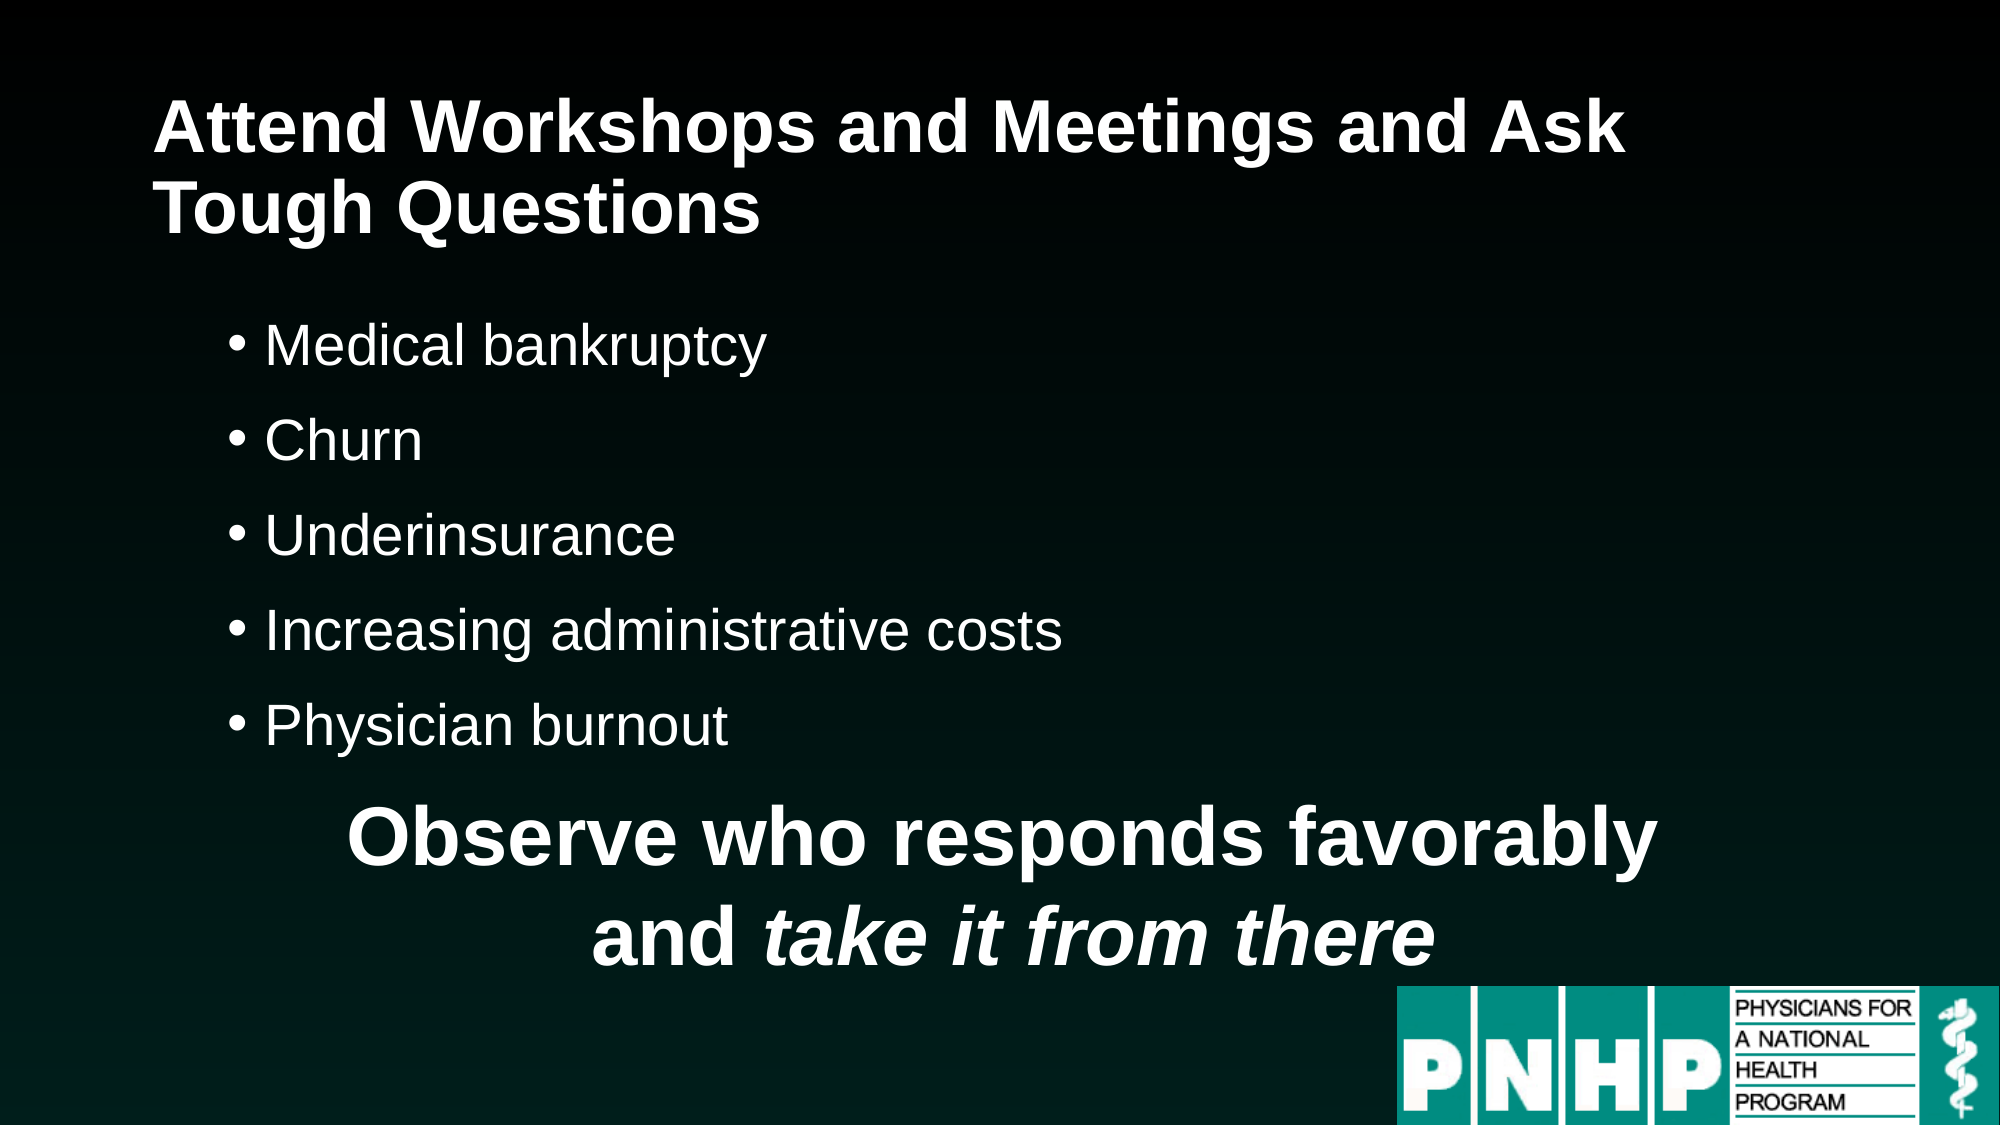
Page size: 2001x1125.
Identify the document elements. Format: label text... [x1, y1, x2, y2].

picture [1397, 986, 1999, 1125]
title Attend Workshops and Meetings and Ask Tough Questions [137, 59, 1863, 278]
list Medical bankruptcy Churn Underinsurance Increasing administrative costs Physician burnout Observe who responds favorably and take it from there [137, 299, 1892, 1014]
